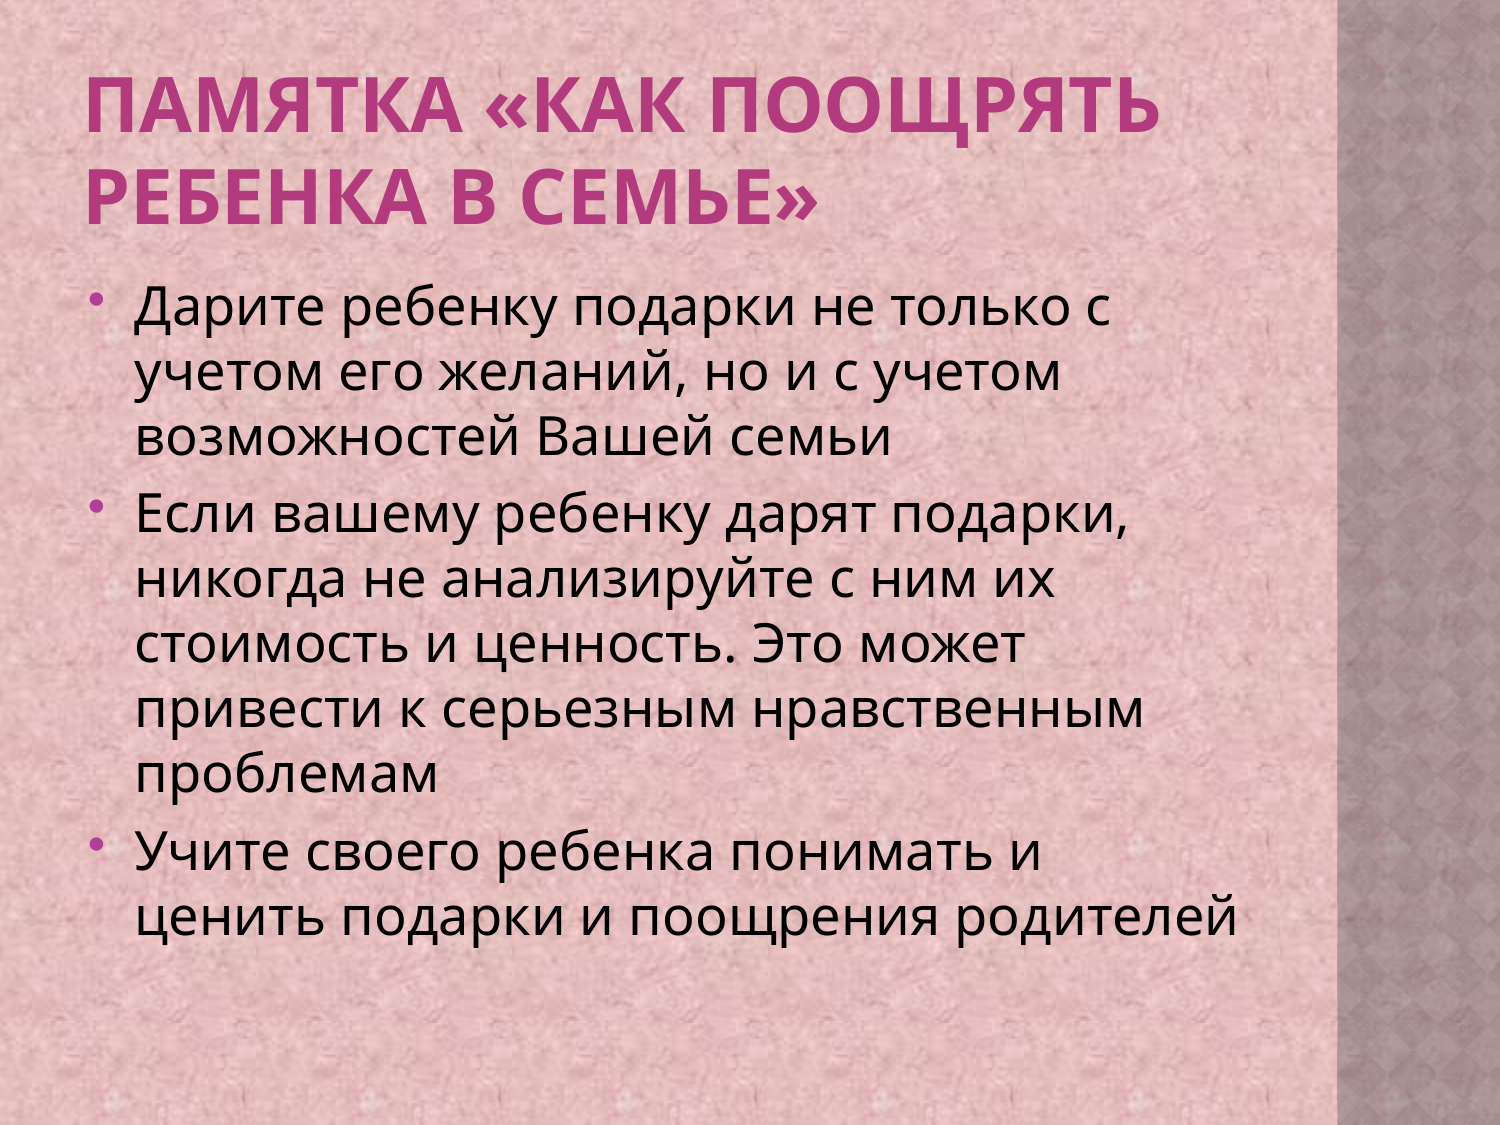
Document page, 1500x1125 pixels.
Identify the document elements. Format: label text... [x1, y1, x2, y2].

picture [0, 0, 1500, 1125]
title Памятка «Как поощрять ребенка в семье» [75, 52, 1263, 240]
list Дарите ребенку подарки не только с учетом его желаний, но и с учетом возможностей Вашей семьи Если вашему ребенку дарят подарки, никогда не анализируйте с ним их стоимость и ценность. Это может привести к серьезным нравственным проблемам Учите своего ребенка понимать и ценить подарки и поощрения родителей [75, 264, 1263, 1059]
